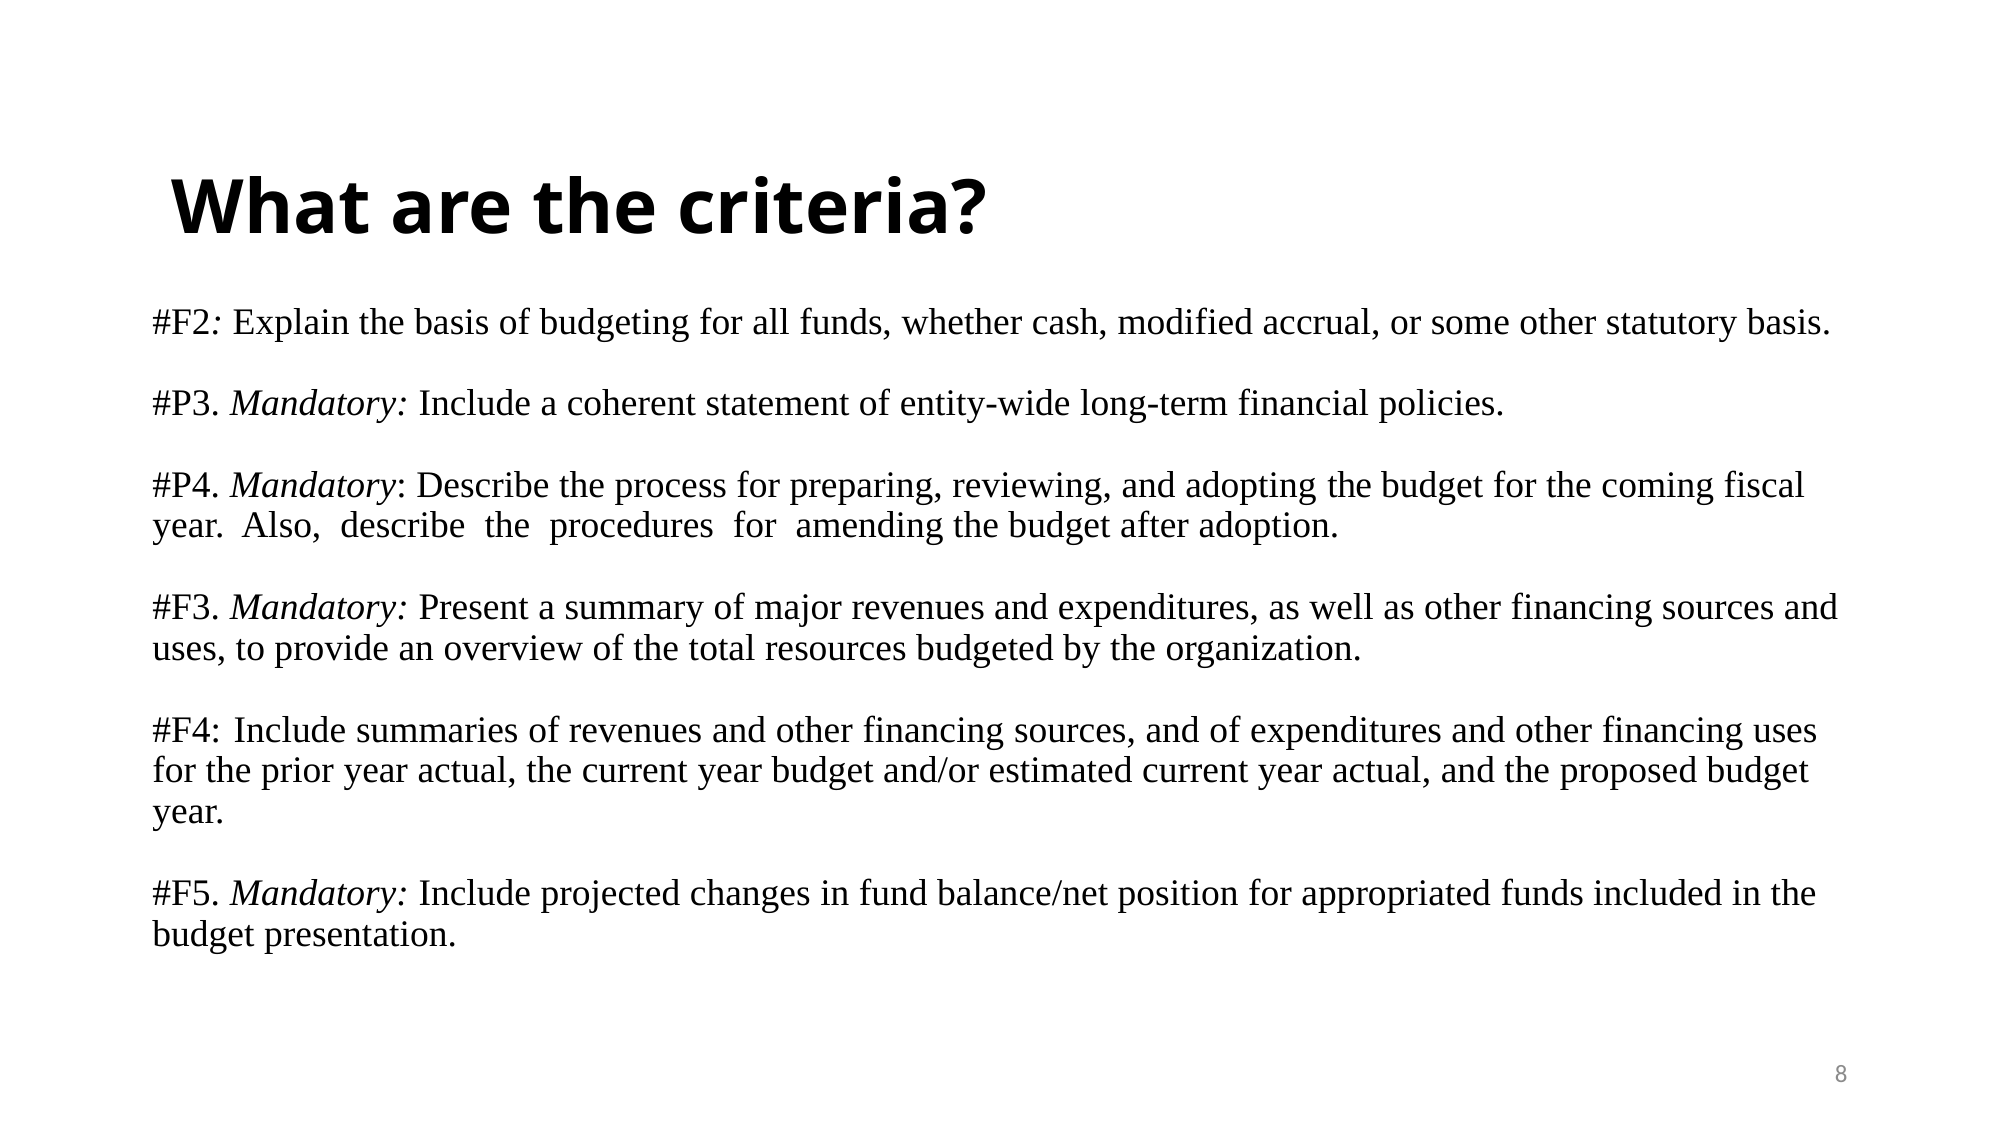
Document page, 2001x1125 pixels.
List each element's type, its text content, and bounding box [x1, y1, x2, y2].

title What are the criteria? [137, 59, 1863, 278]
list #F2: Explain the basis of budgeting for all funds, whether cash, modified accrual, or some other statutory basis. #P3. Mandatory: Include a coherent statement of entity-wide long-term financial policies. #P4. Mandatory: Describe the process for preparing, reviewing, and adopting the budget for the coming fiscal year. Also, describe the procedures for amending the budget after adoption. #F3. Mandatory: Present a summary of major revenues and expenditures, as well as other financing sources and uses, to provide an overview of the total resources budgeted by the organization. #F4: Include summaries of revenues and other financing sources, and of expenditures and other financing uses for the prior year actual, the current year budget and/or estimated current year actual, and the proposed budget year. #F5. Mandatory: Include projected changes in fund balance/net position for appropriated funds included in the budget presentation. [137, 294, 1863, 1009]
slide_number 8 [1412, 1042, 1863, 1103]
